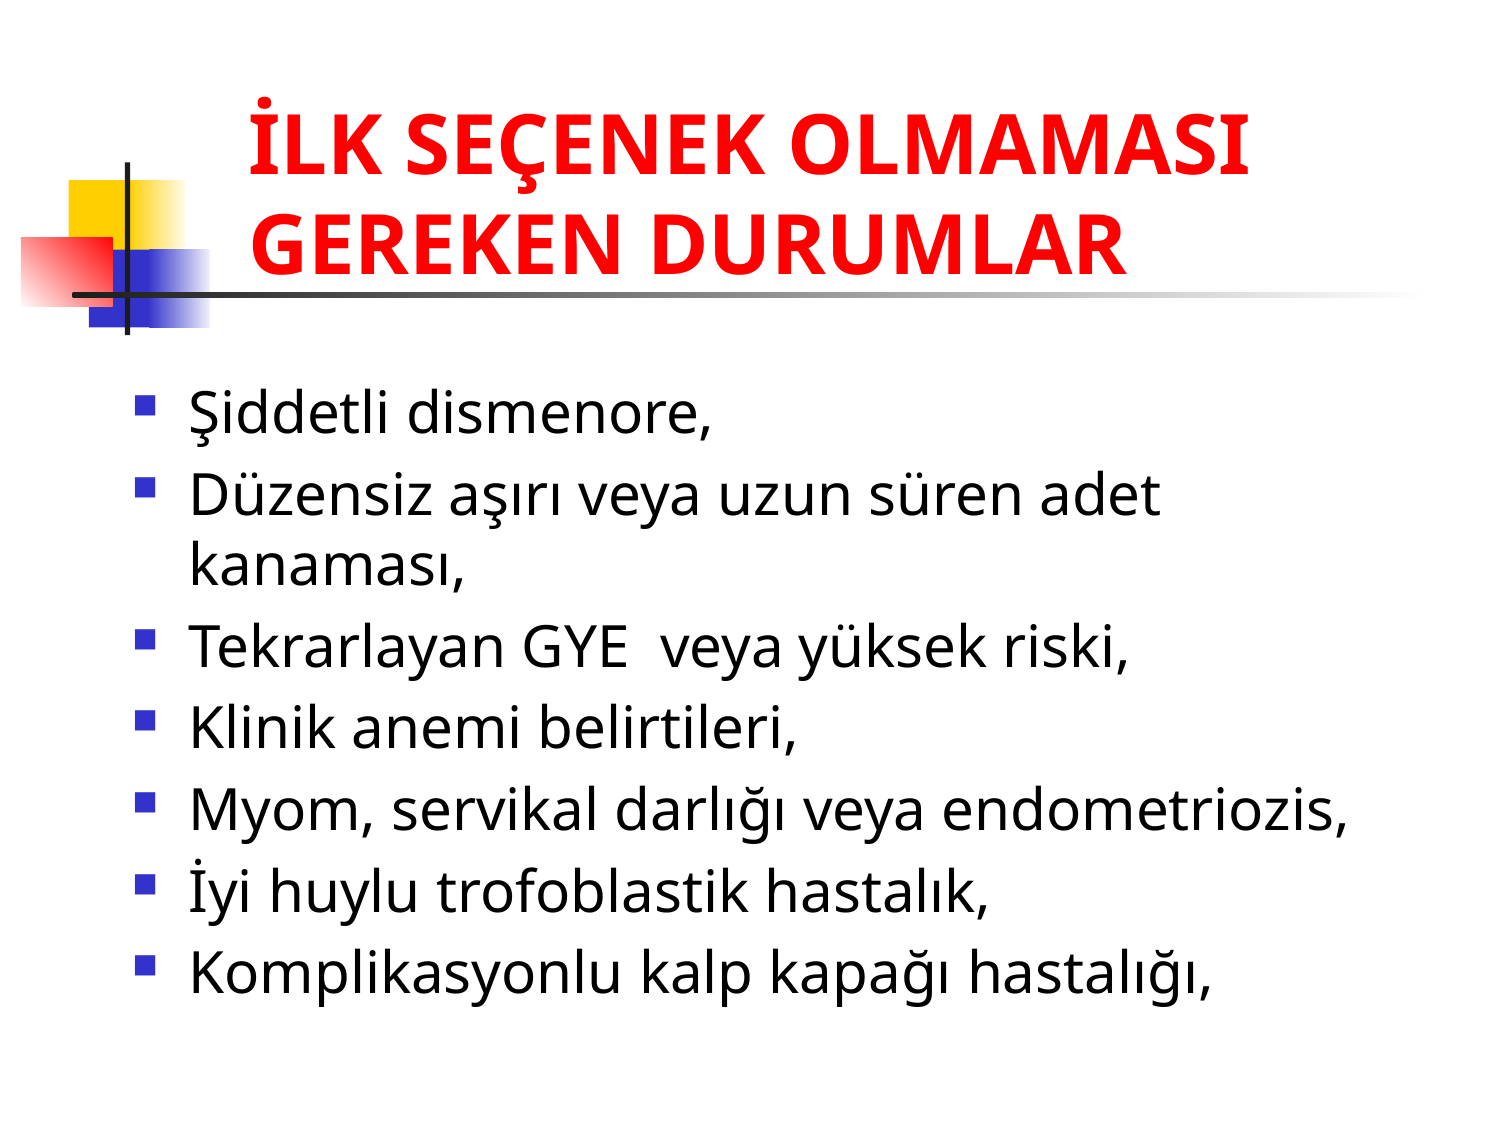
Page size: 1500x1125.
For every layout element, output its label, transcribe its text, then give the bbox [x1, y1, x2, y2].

list Şiddetli dismenore, Düzensiz aşırı veya uzun süren adet kanaması, Tekrarlayan GYE veya yüksek riski, Klinik anemi belirtileri, Myom, servikal darlığı veya endometriozis, İyi huylu trofoblastik hastalık, Komplikasyonlu kalp kapağı hastalığı, [116, 367, 1393, 1044]
title İLK SEÇENEK OLMAMASI GEREKEN DURUMLAR [233, 58, 1500, 299]
